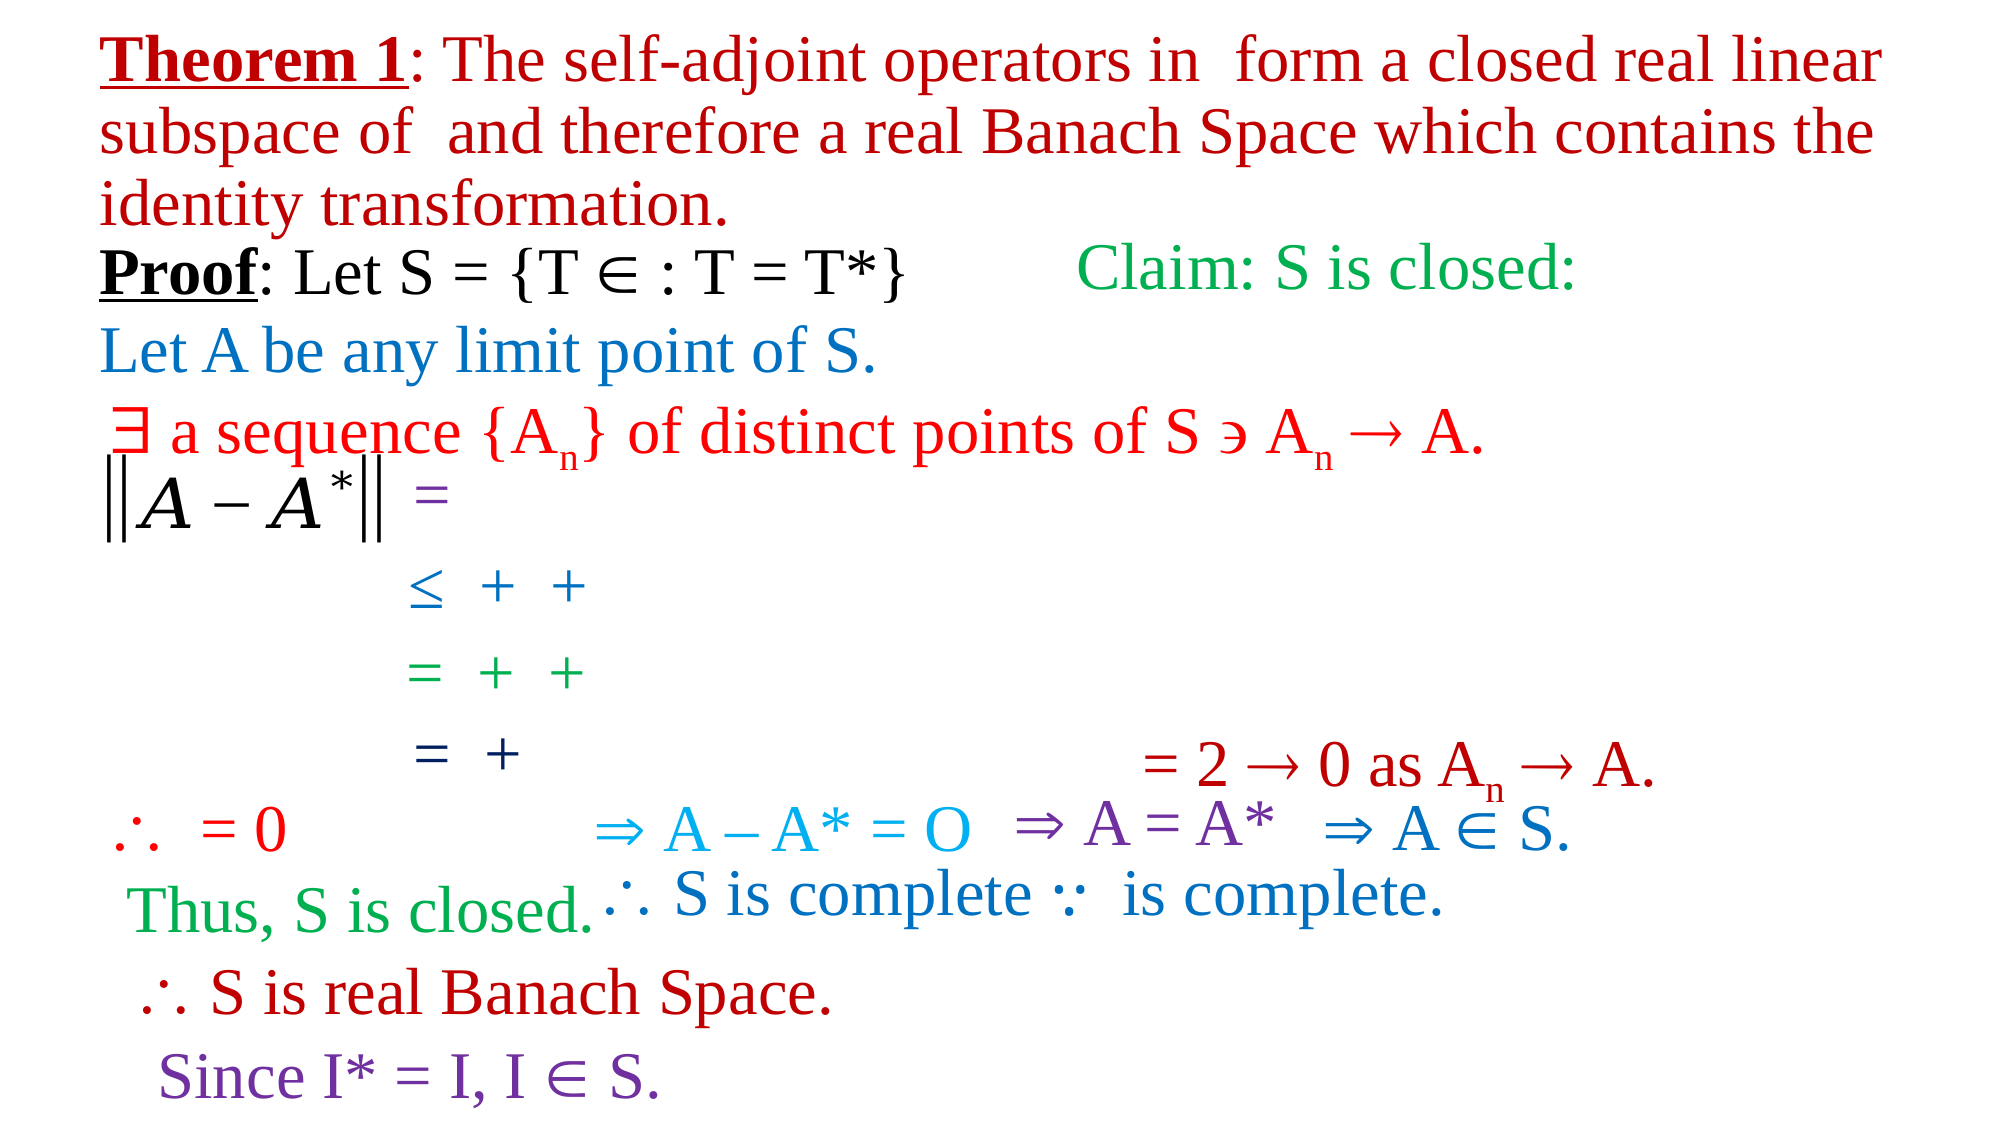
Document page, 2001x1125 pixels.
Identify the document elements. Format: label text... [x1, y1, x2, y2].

text_box Let A be any limit point of S. [84, 298, 901, 394]
text_box  A  S. [1308, 771, 1637, 872]
text_box  A – A* = O [579, 776, 1026, 872]
text_box  S is real Banach Space. [120, 935, 1129, 1036]
text_box  a sequence {An} of distinct points of S  An  A. [95, 373, 1543, 486]
text_box Since I* = I, I  S. [142, 1036, 785, 1119]
text_box Claim: S is closed: [1061, 215, 1627, 310]
text_box Thus, S is closed. [111, 853, 618, 954]
text_box  A = A* [998, 771, 1308, 867]
